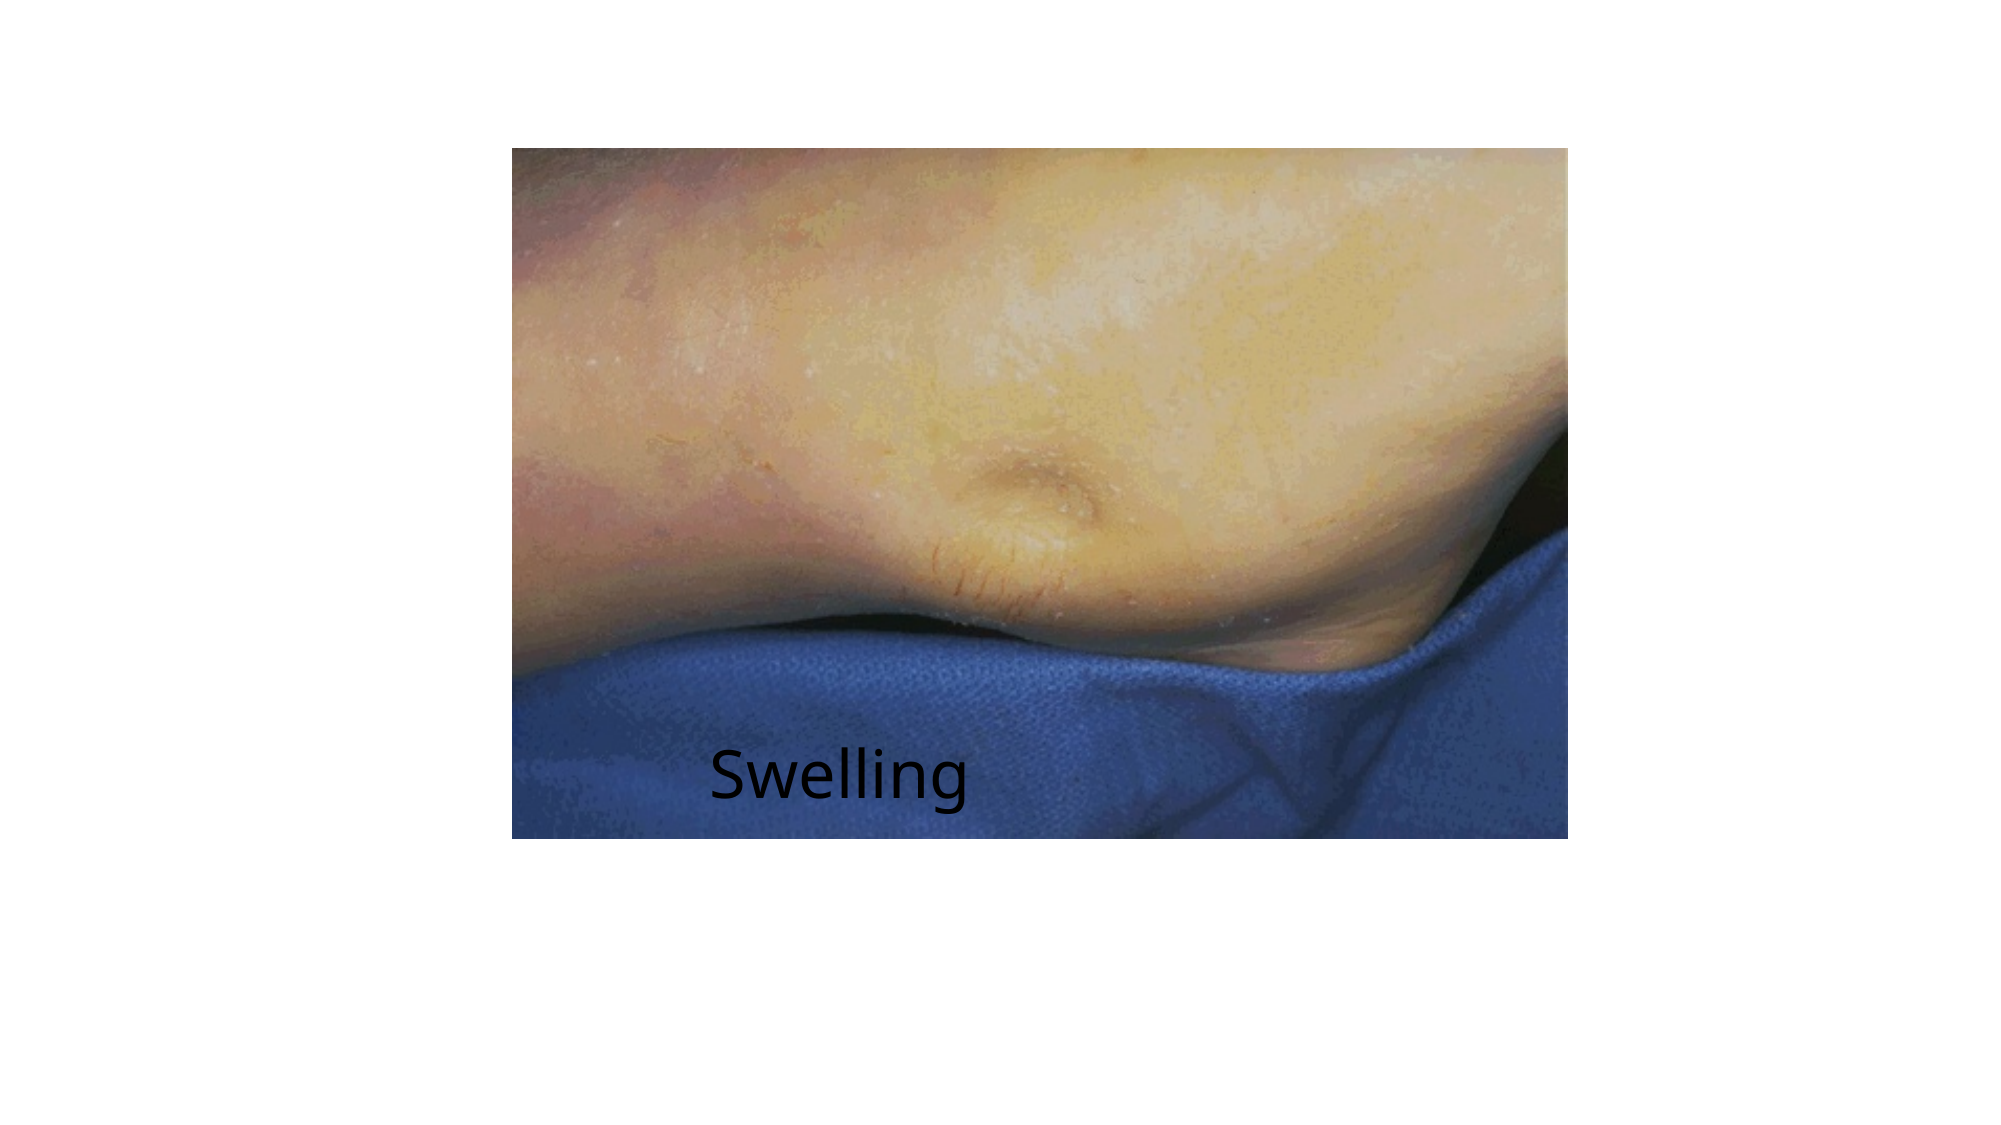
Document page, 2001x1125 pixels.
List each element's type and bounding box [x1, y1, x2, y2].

picture [512, 147, 1568, 840]
